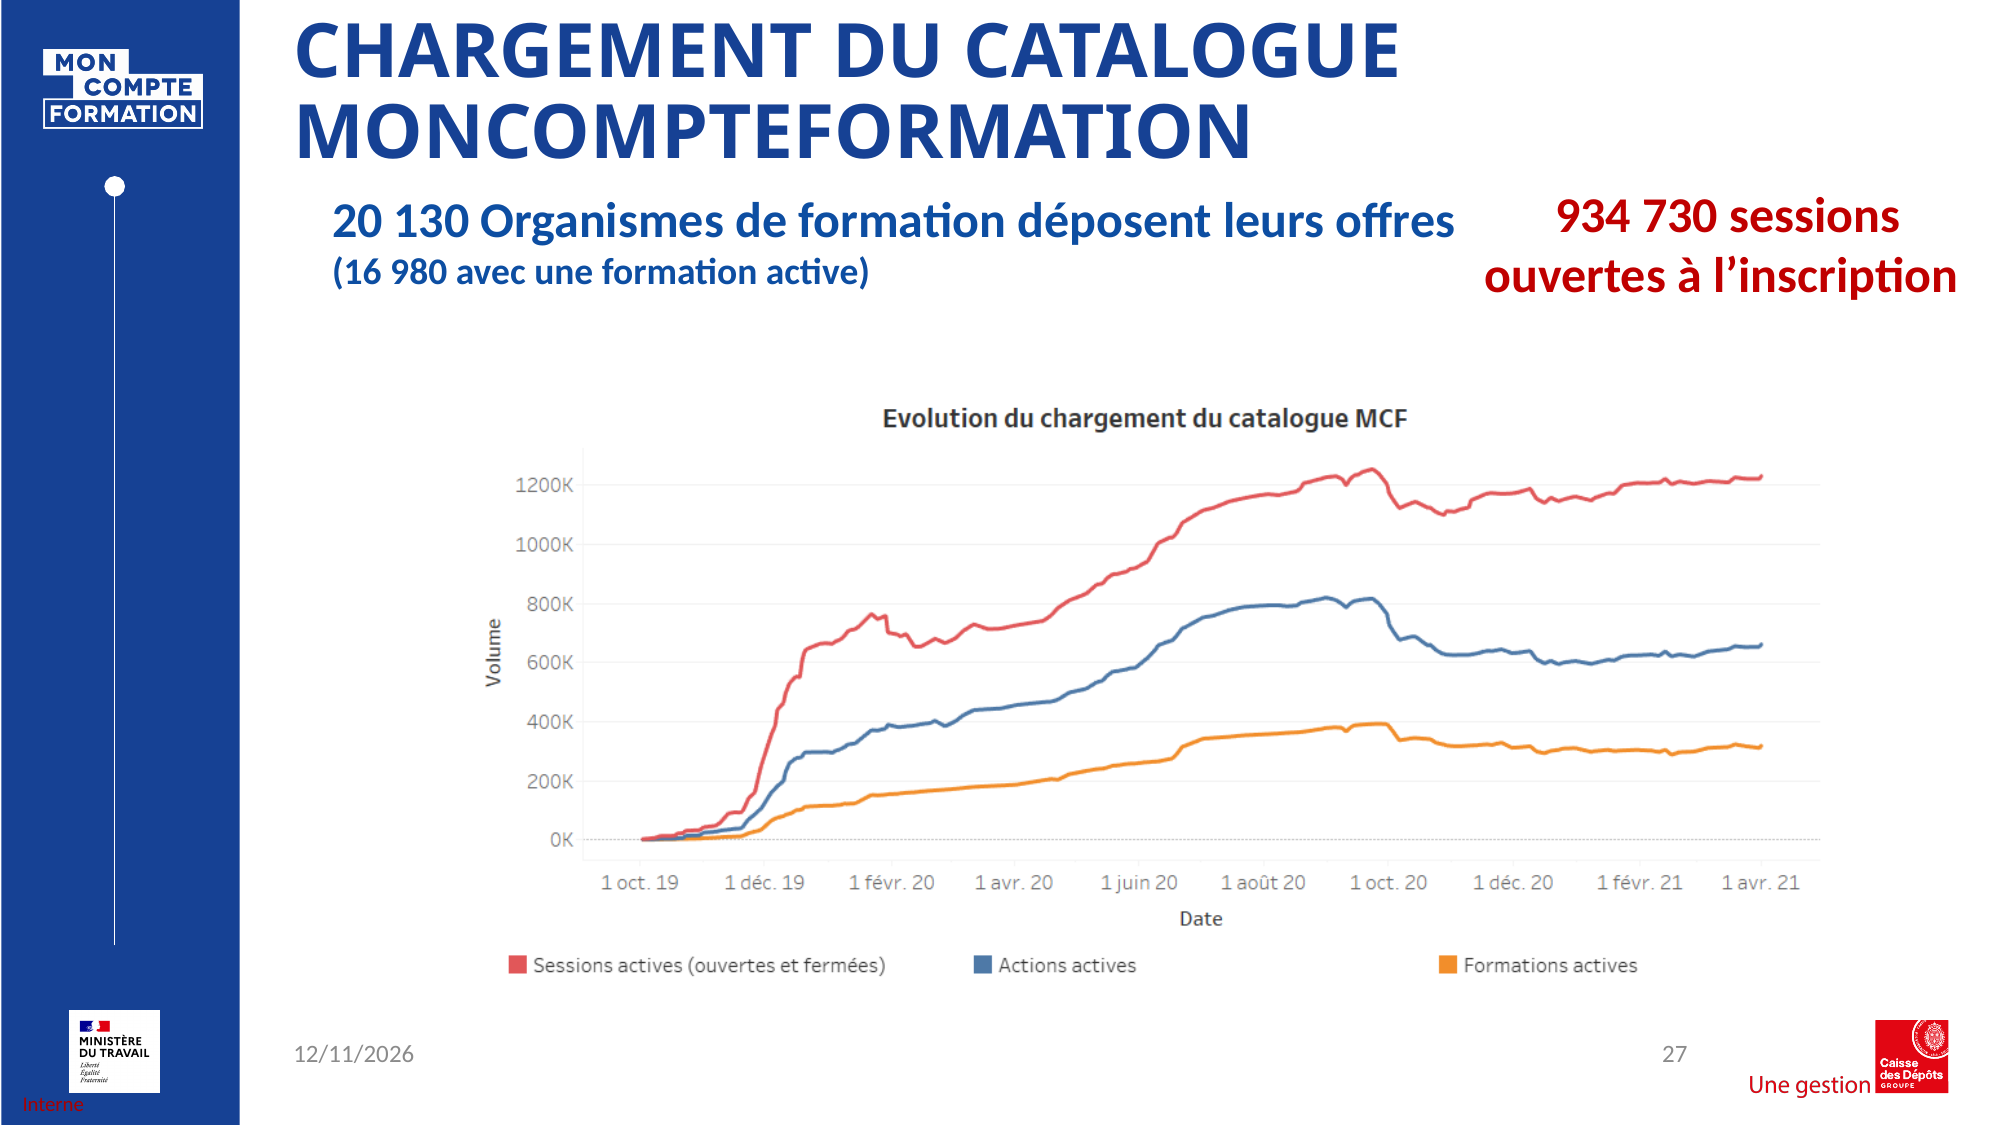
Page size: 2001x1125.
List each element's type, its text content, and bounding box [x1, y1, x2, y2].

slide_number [278, 1022, 486, 1082]
picture [43, 49, 203, 129]
text_box 20 130 Organismes de formation déposent leurs offres (16 980 avec une formation active) [317, 179, 1459, 300]
title Chargement du catalogue moncompteformation [278, 13, 1863, 175]
text_box 934 730 sessions ouvertes à l’inscription [1459, 174, 1985, 310]
picture [1750, 1076, 1870, 1098]
picture [69, 1010, 160, 1093]
slide_number 27 [1581, 1022, 1703, 1082]
picture [474, 386, 1850, 984]
